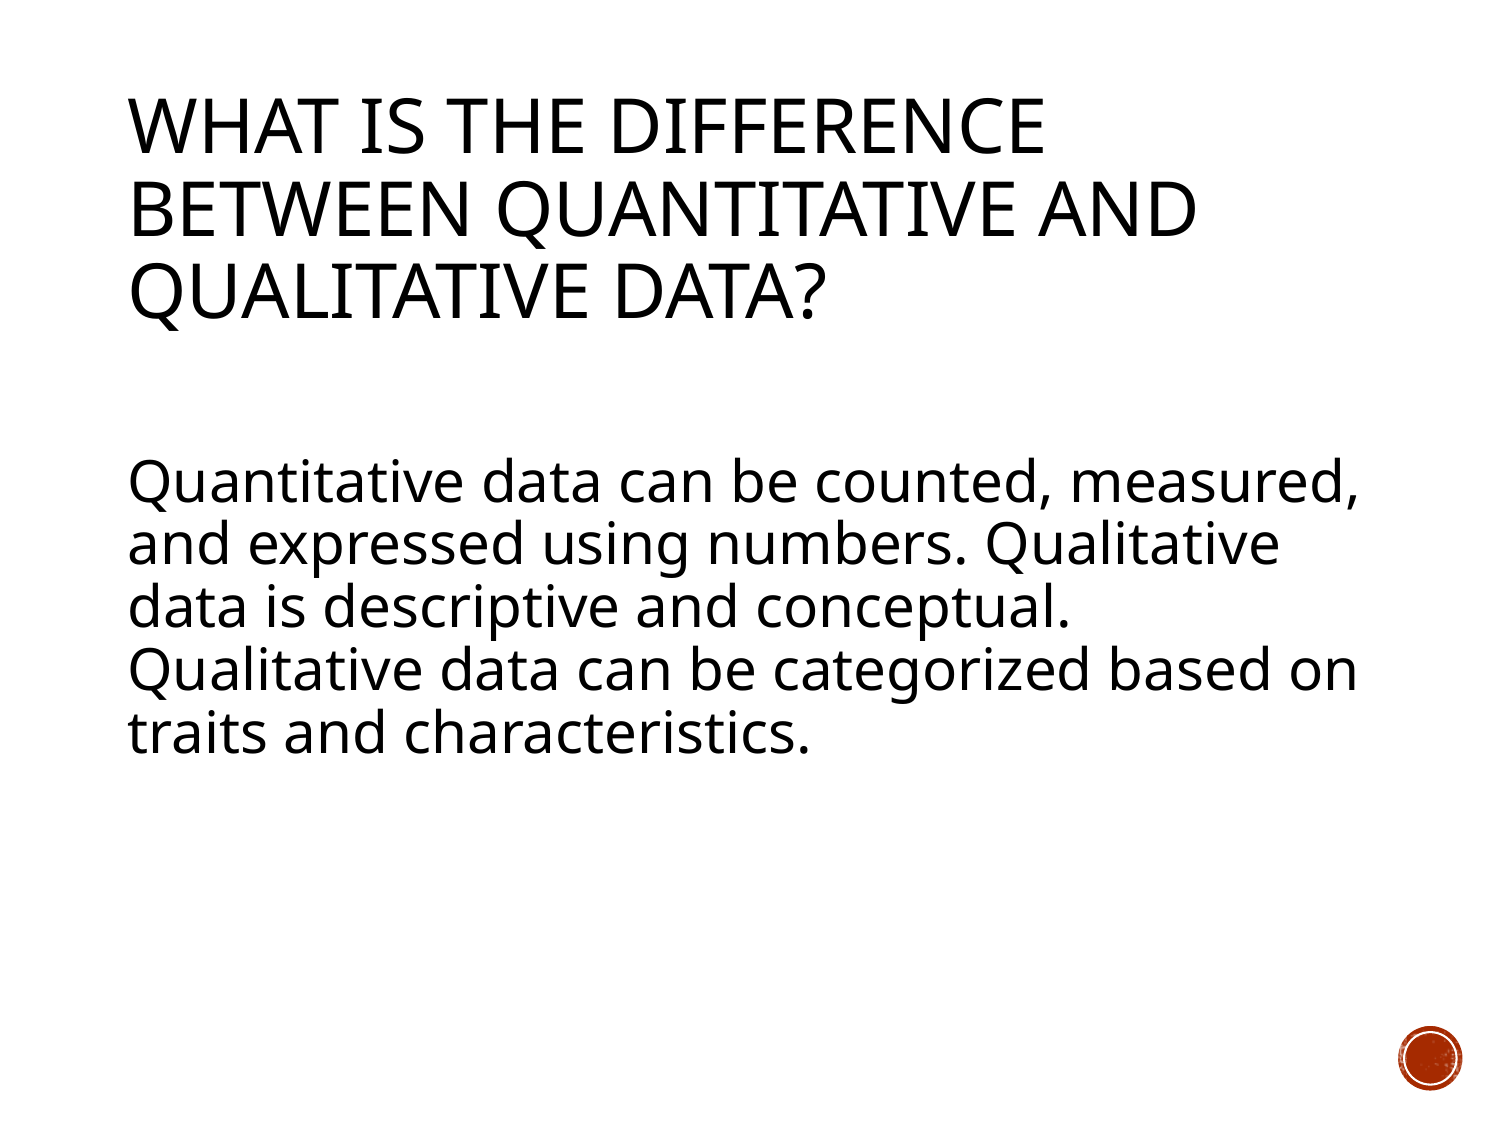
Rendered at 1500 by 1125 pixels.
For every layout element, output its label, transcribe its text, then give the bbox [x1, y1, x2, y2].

list Quantitative data can be counted, measured, and expressed using numbers. Qualitative data is descriptive and conceptual. Qualitative data can be categorized based on traits and characteristics. [112, 444, 1379, 941]
title What is the difference between quantitative and qualitative data? [112, 79, 1388, 344]
